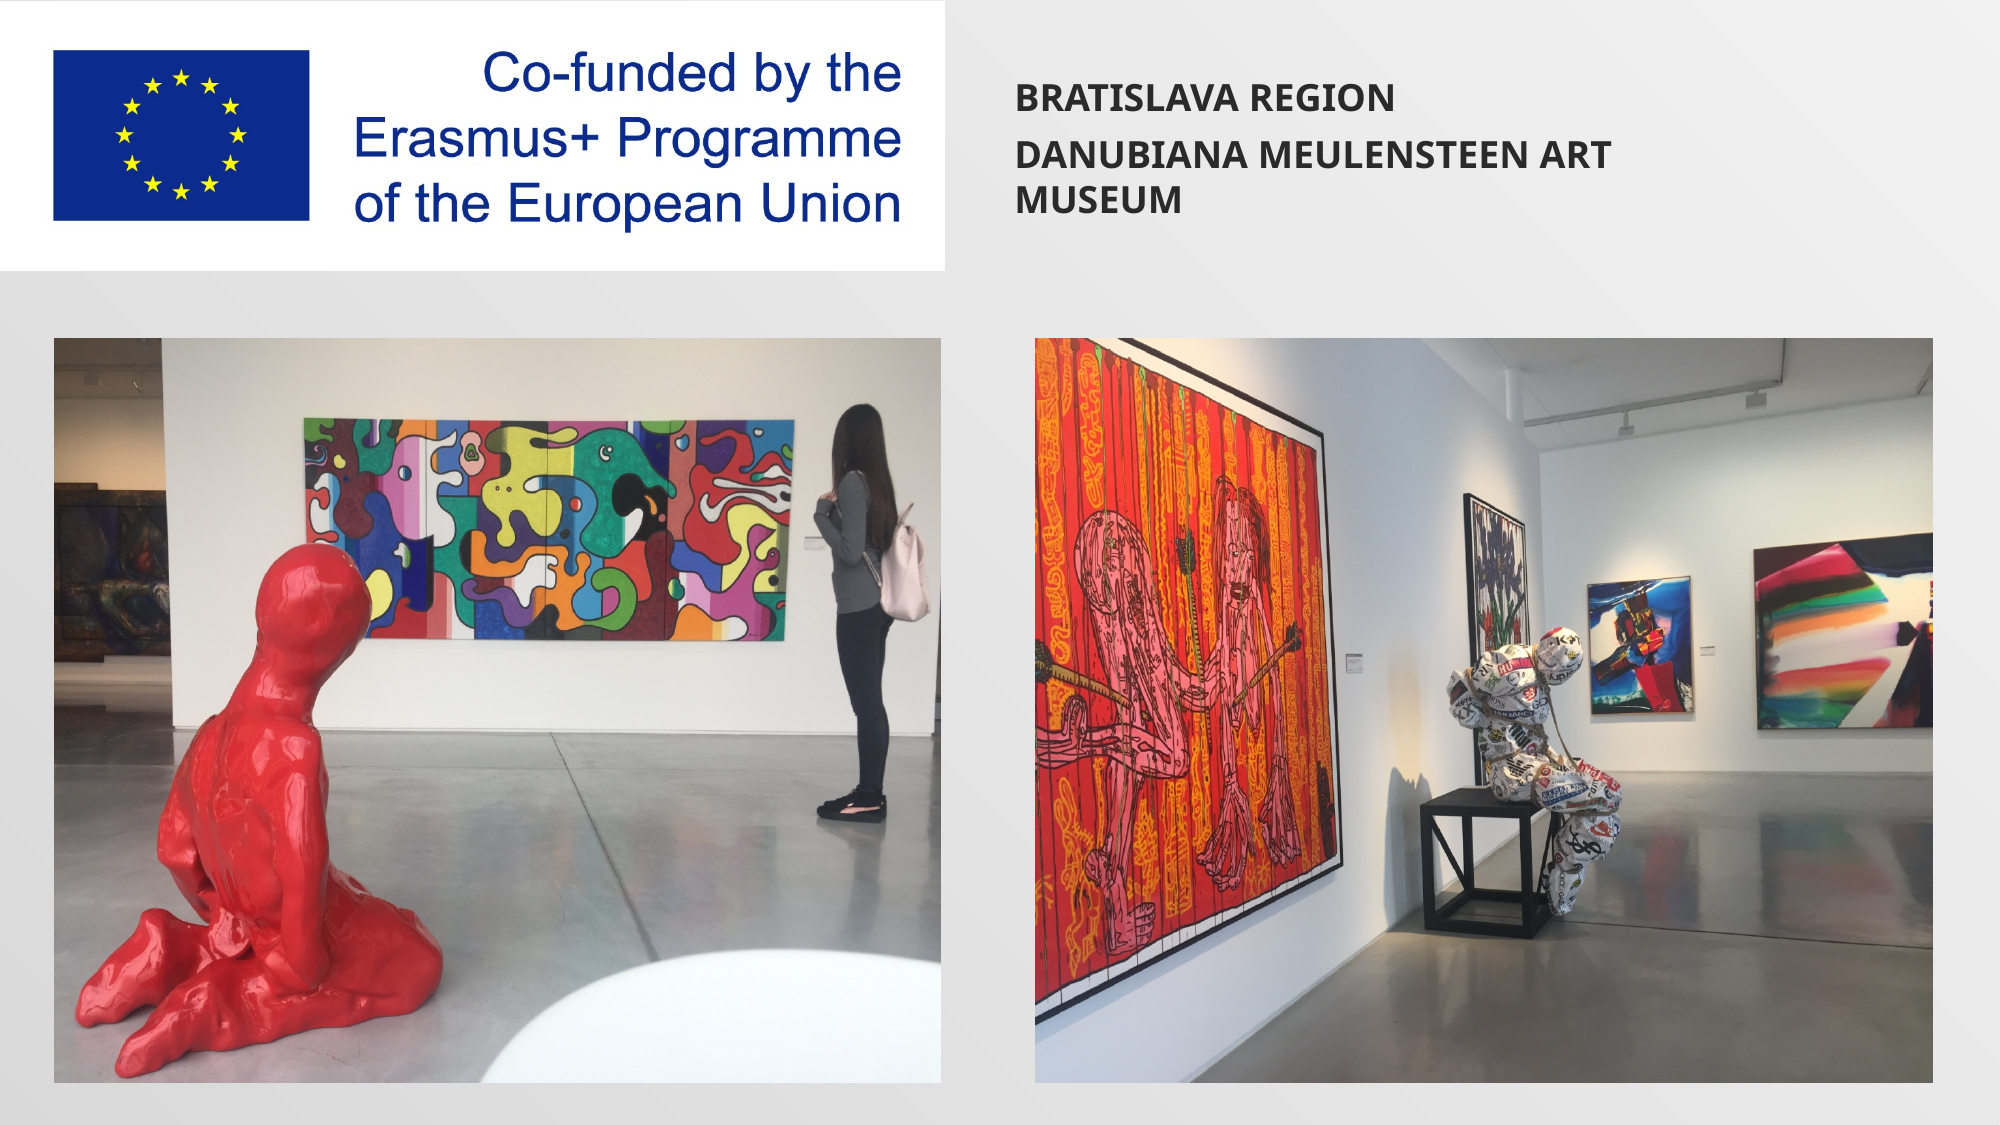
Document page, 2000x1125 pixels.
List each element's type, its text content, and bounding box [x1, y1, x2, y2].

text_box BRATISLAVA REGION DANUBIANA MEULENSTEEN ART MUSEUM [999, 66, 1803, 229]
picture [1034, 337, 1934, 1083]
picture [0, 0, 946, 272]
picture [54, 337, 941, 1083]
